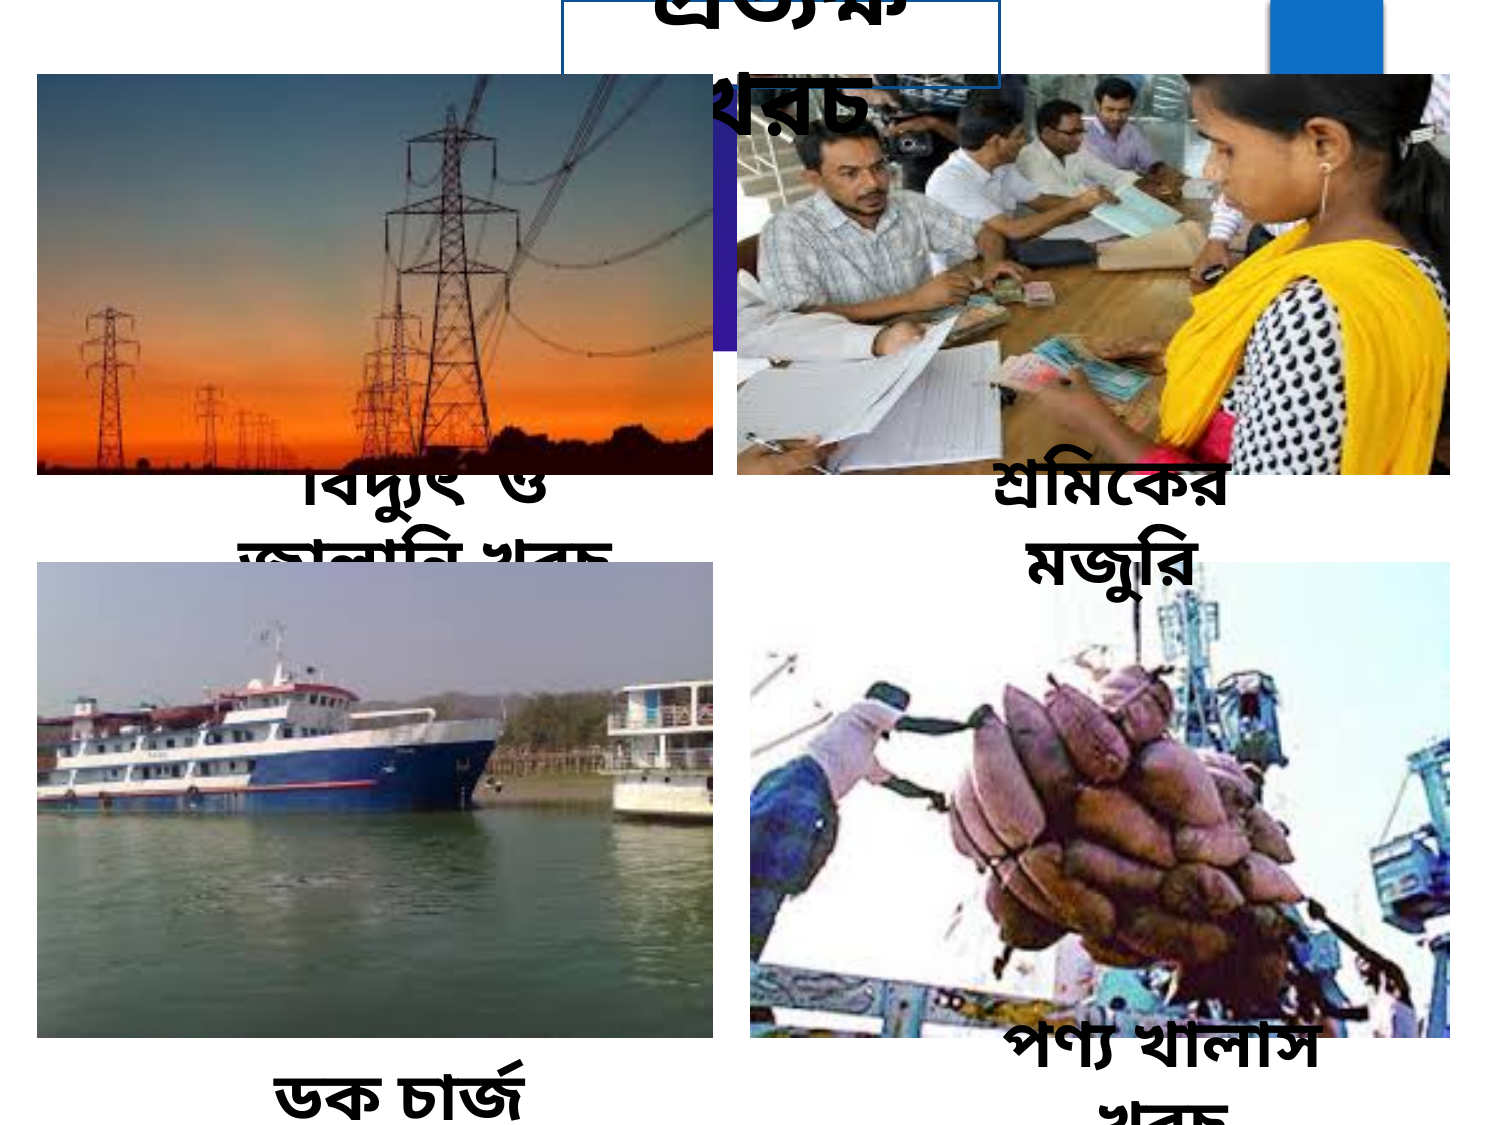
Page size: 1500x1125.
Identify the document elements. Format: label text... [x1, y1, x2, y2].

text_box [186, 1048, 539, 1114]
picture [749, 562, 1451, 1038]
text_box ডক চার্জ [211, 1061, 589, 1125]
text_box পণ্য খালাস খরচ [973, 1048, 1351, 1114]
picture [37, 562, 713, 1038]
text_box শ্রমিকের মজুরি [936, 486, 1289, 551]
picture [737, 74, 1451, 476]
text_box প্রত্যক্ষ খরচ [561, 0, 1001, 89]
text_box বিদ্যুৎ ও জ্বালানি খরচ [173, 486, 677, 551]
picture [37, 74, 713, 476]
